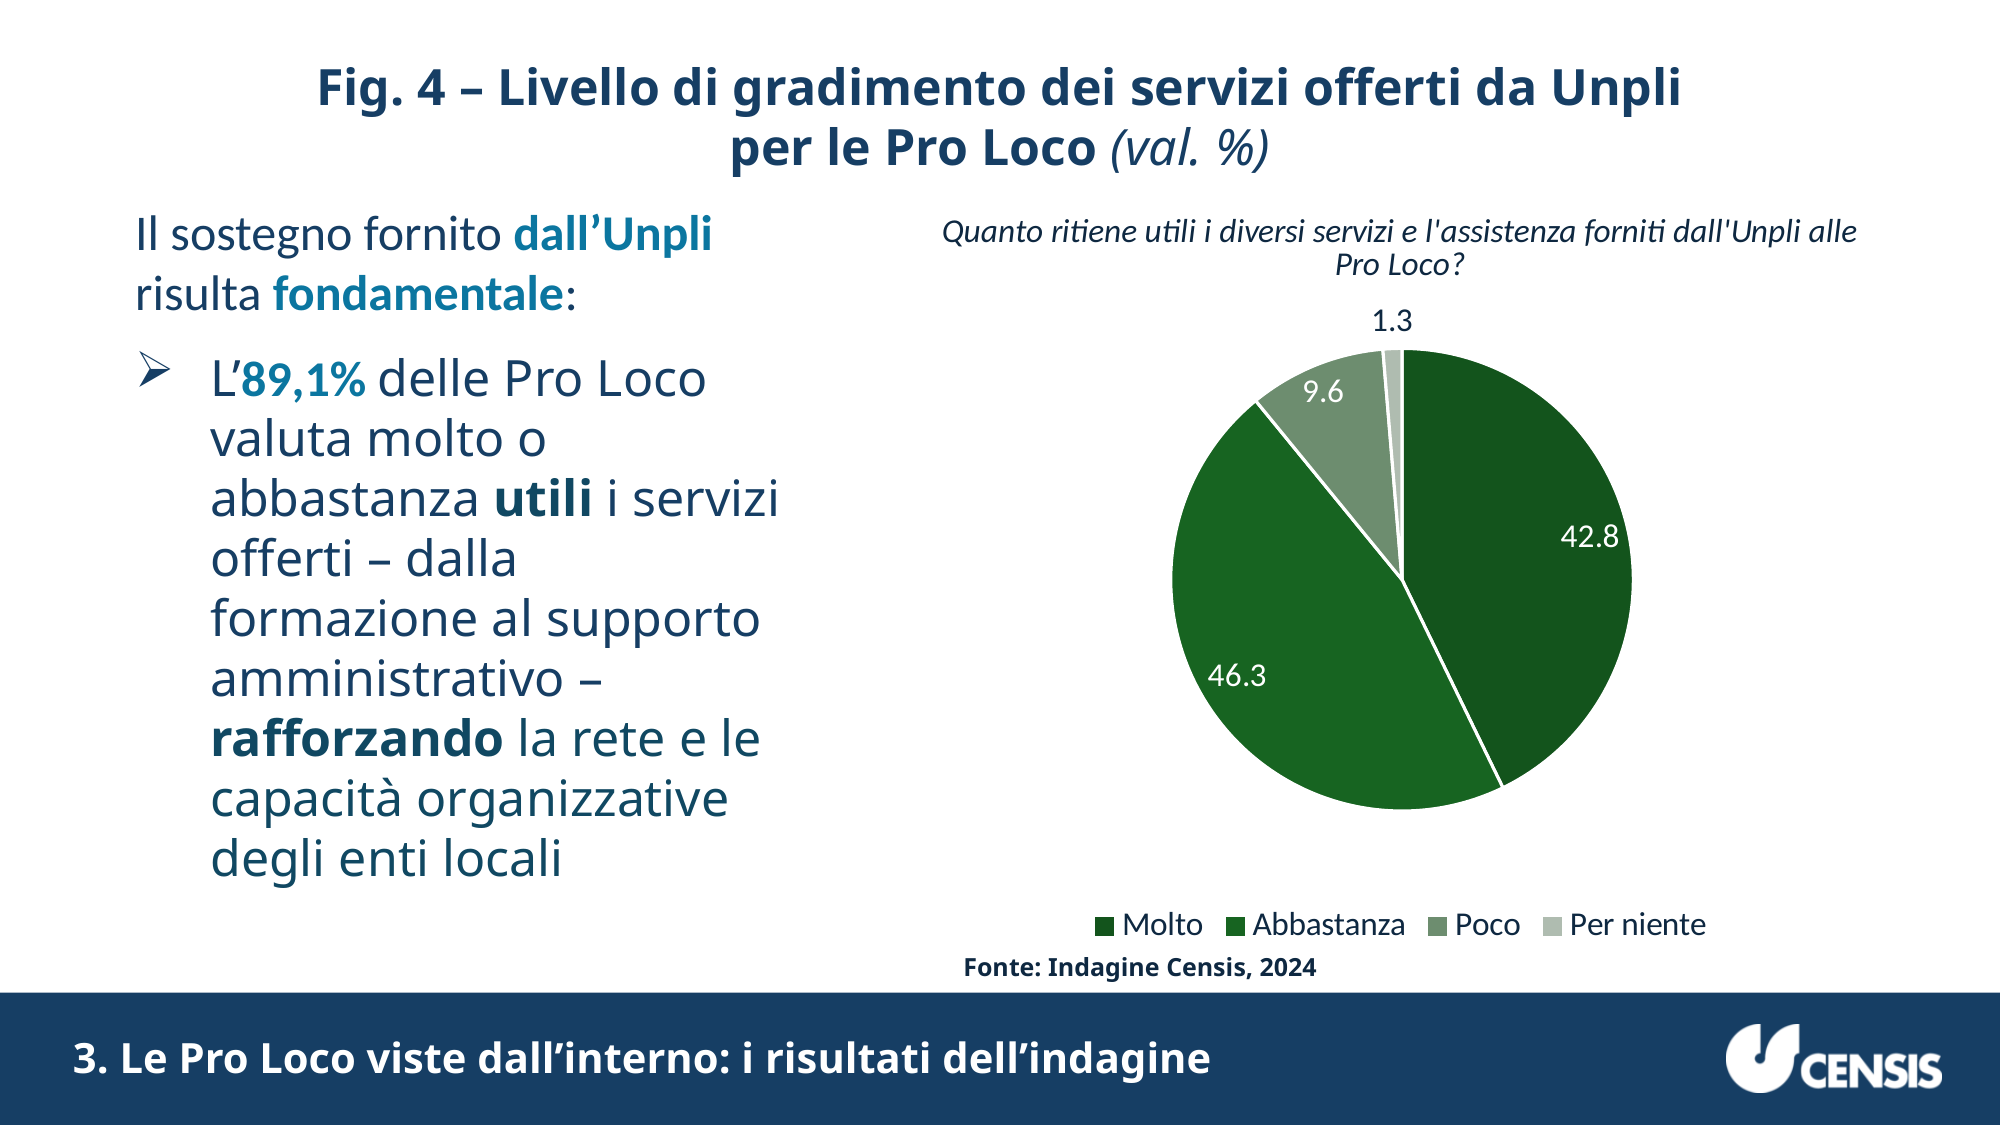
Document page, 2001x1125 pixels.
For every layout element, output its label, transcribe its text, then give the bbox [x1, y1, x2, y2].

text_box L’89,1% delle Pro Loco valuta molto o abbastanza utili i servizi offerti – dalla formazione al supporto amministrativo – rafforzando la rete e le capacità organizzative degli enti locali [120, 338, 800, 894]
text_box [0, 991, 2000, 1125]
chart [800, 183, 2000, 951]
picture [1707, 1024, 1943, 1122]
text_box 3. Le Pro Loco viste dall’interno: i risultati dell’indagine [58, 1024, 1520, 1090]
text_box Fig. 4 – Livello di gradimento dei servizi offerti da Unpli per le Pro Loco (val. %) [273, 48, 1727, 183]
text_box Il sostegno fornito dall’Unpli risulta fondamentale: [120, 193, 800, 328]
text_box Fonte: Indagine Censis, 2024 [948, 951, 1401, 1004]
